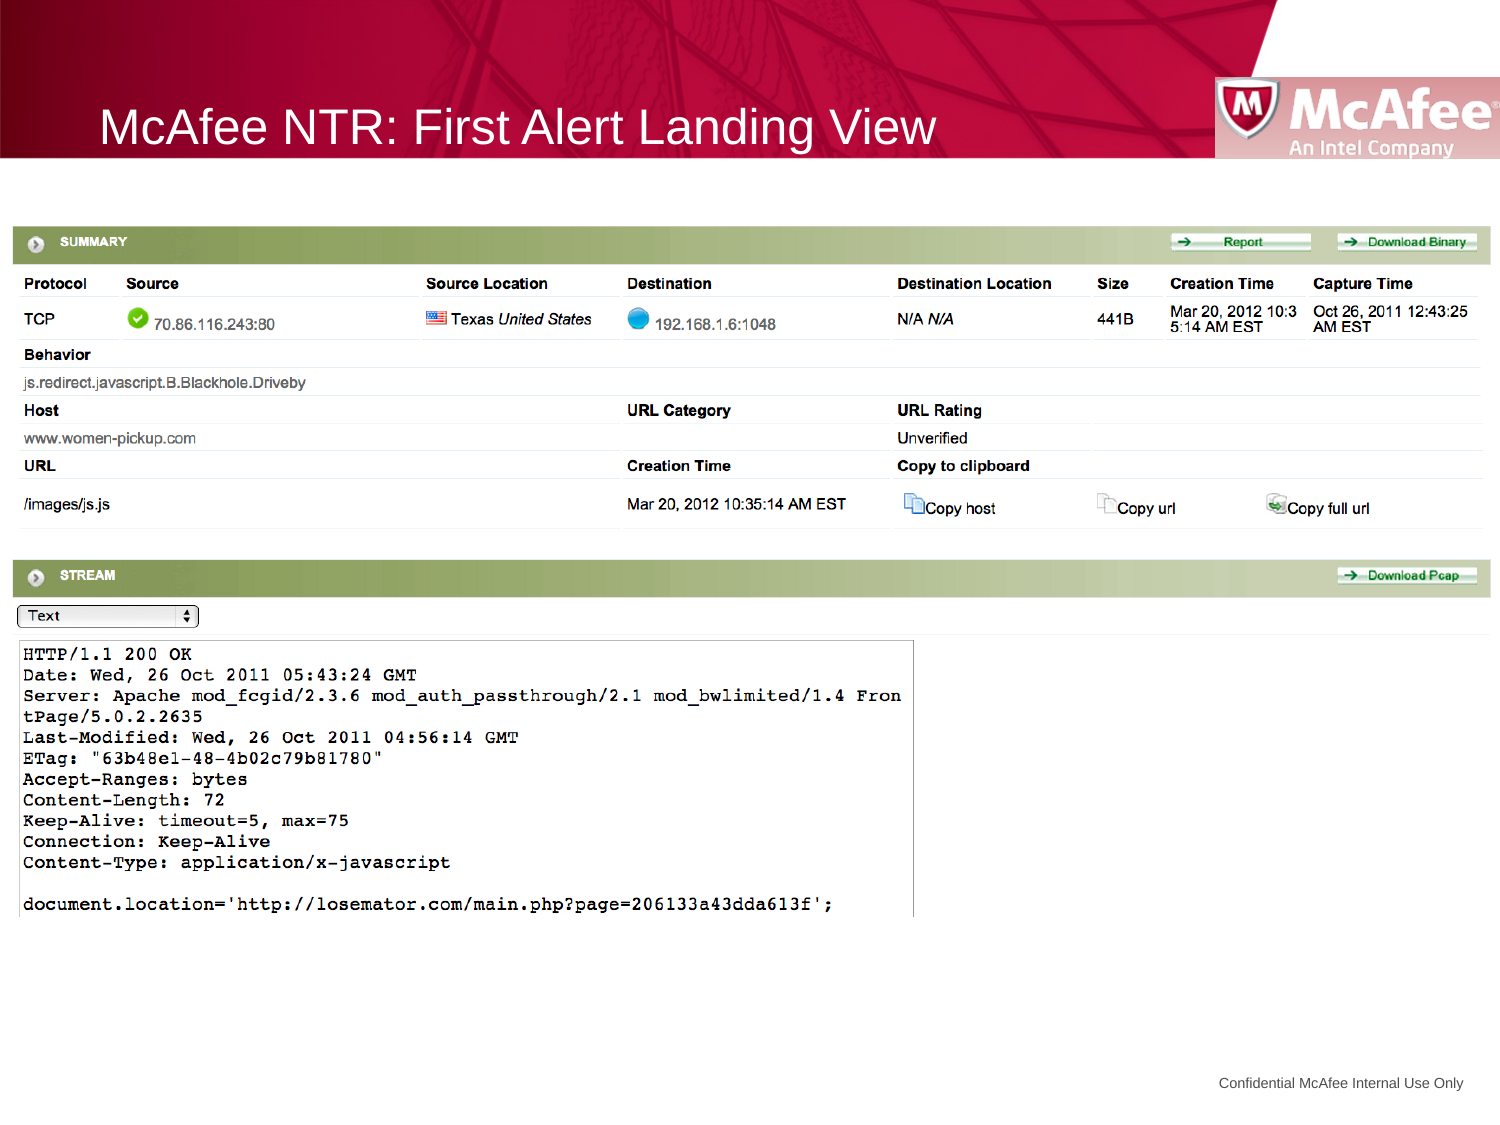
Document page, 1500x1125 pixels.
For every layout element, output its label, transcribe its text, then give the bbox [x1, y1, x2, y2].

picture [0, 0, 1500, 1125]
title McAfee NTR: First Alert Landing View [83, 20, 1255, 162]
